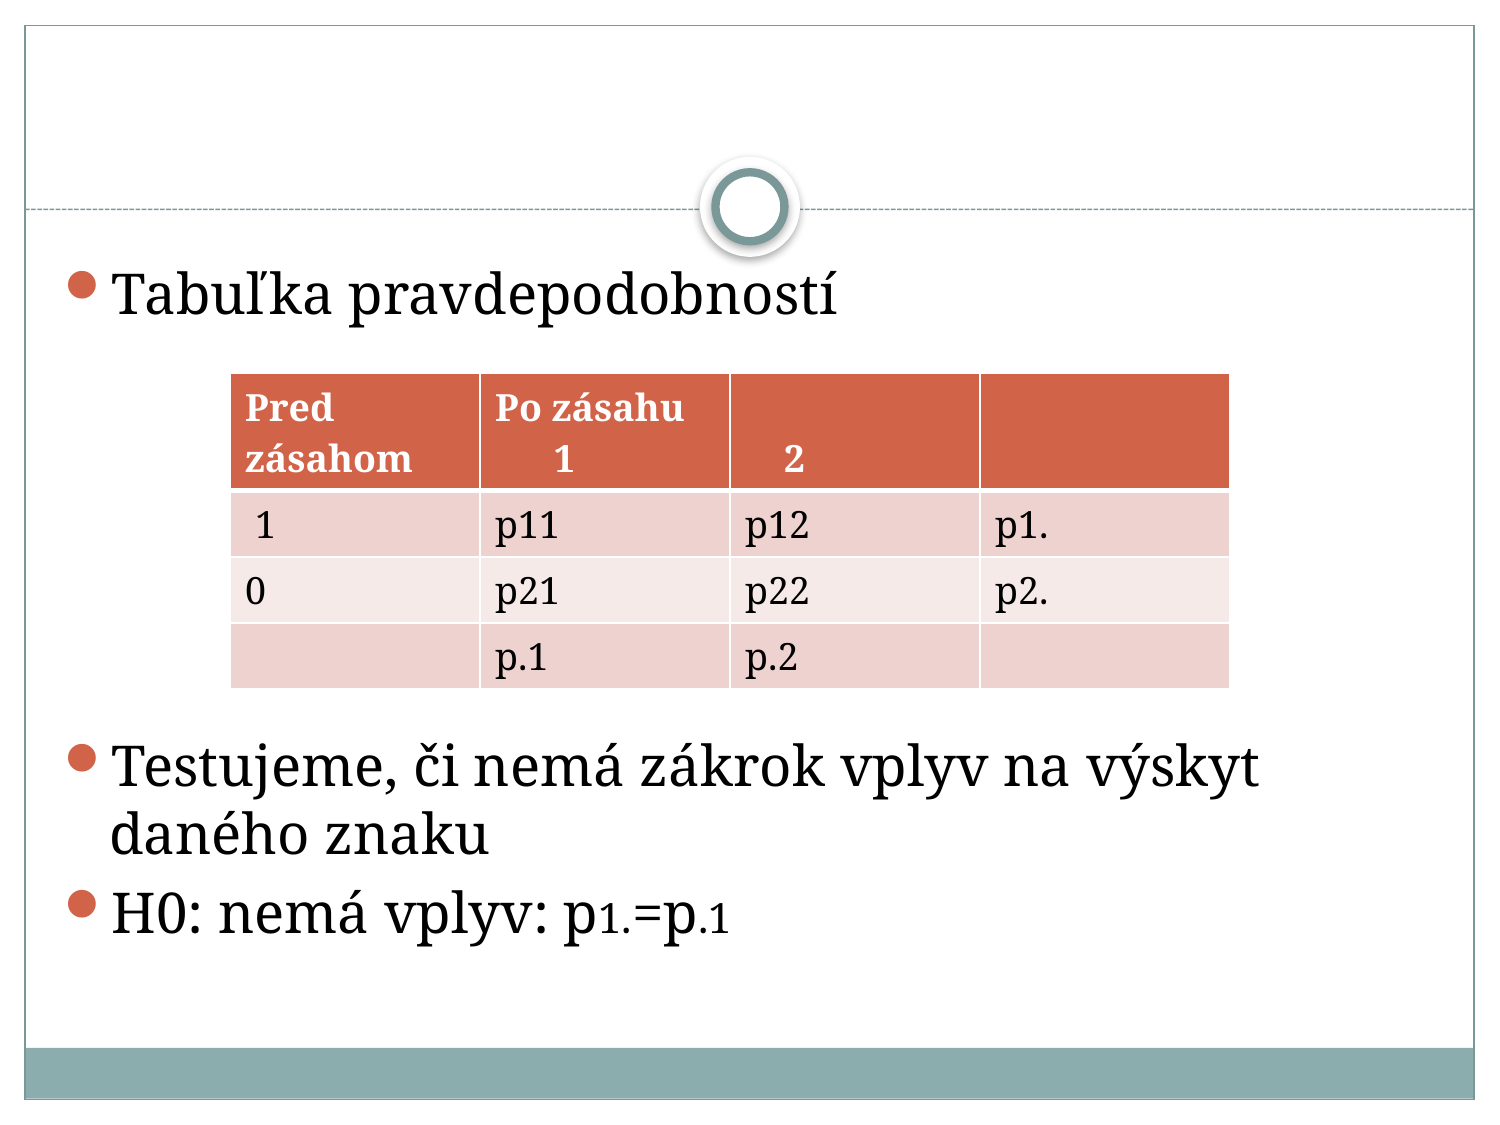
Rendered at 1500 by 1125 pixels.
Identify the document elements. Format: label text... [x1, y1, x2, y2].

table_cell p11 [481, 493, 729, 556]
table_cell p1. [981, 493, 1229, 556]
table_cell p2. [981, 558, 1229, 622]
table_cell p21 [481, 558, 729, 622]
table_cell p.1 [481, 624, 729, 688]
table_header [981, 374, 1229, 488]
table_header Po zásahu 1 [481, 374, 729, 488]
table_cell [231, 624, 479, 688]
table_cell p12 [731, 493, 979, 556]
table_header 2 [731, 374, 979, 488]
table_cell 0 [231, 558, 479, 622]
table_cell [981, 624, 1229, 688]
table_header Pred zásahom [231, 374, 479, 488]
table_cell 1 [231, 493, 479, 556]
list Tabuľka pravdepodobností Testujeme, či nemá zákrok vplyv na výskyt daného znaku H0: nemá vplyv: p1.=p.1 [49, 250, 1445, 1001]
table_cell p22 [731, 558, 979, 622]
table_cell p.2 [731, 624, 979, 688]
